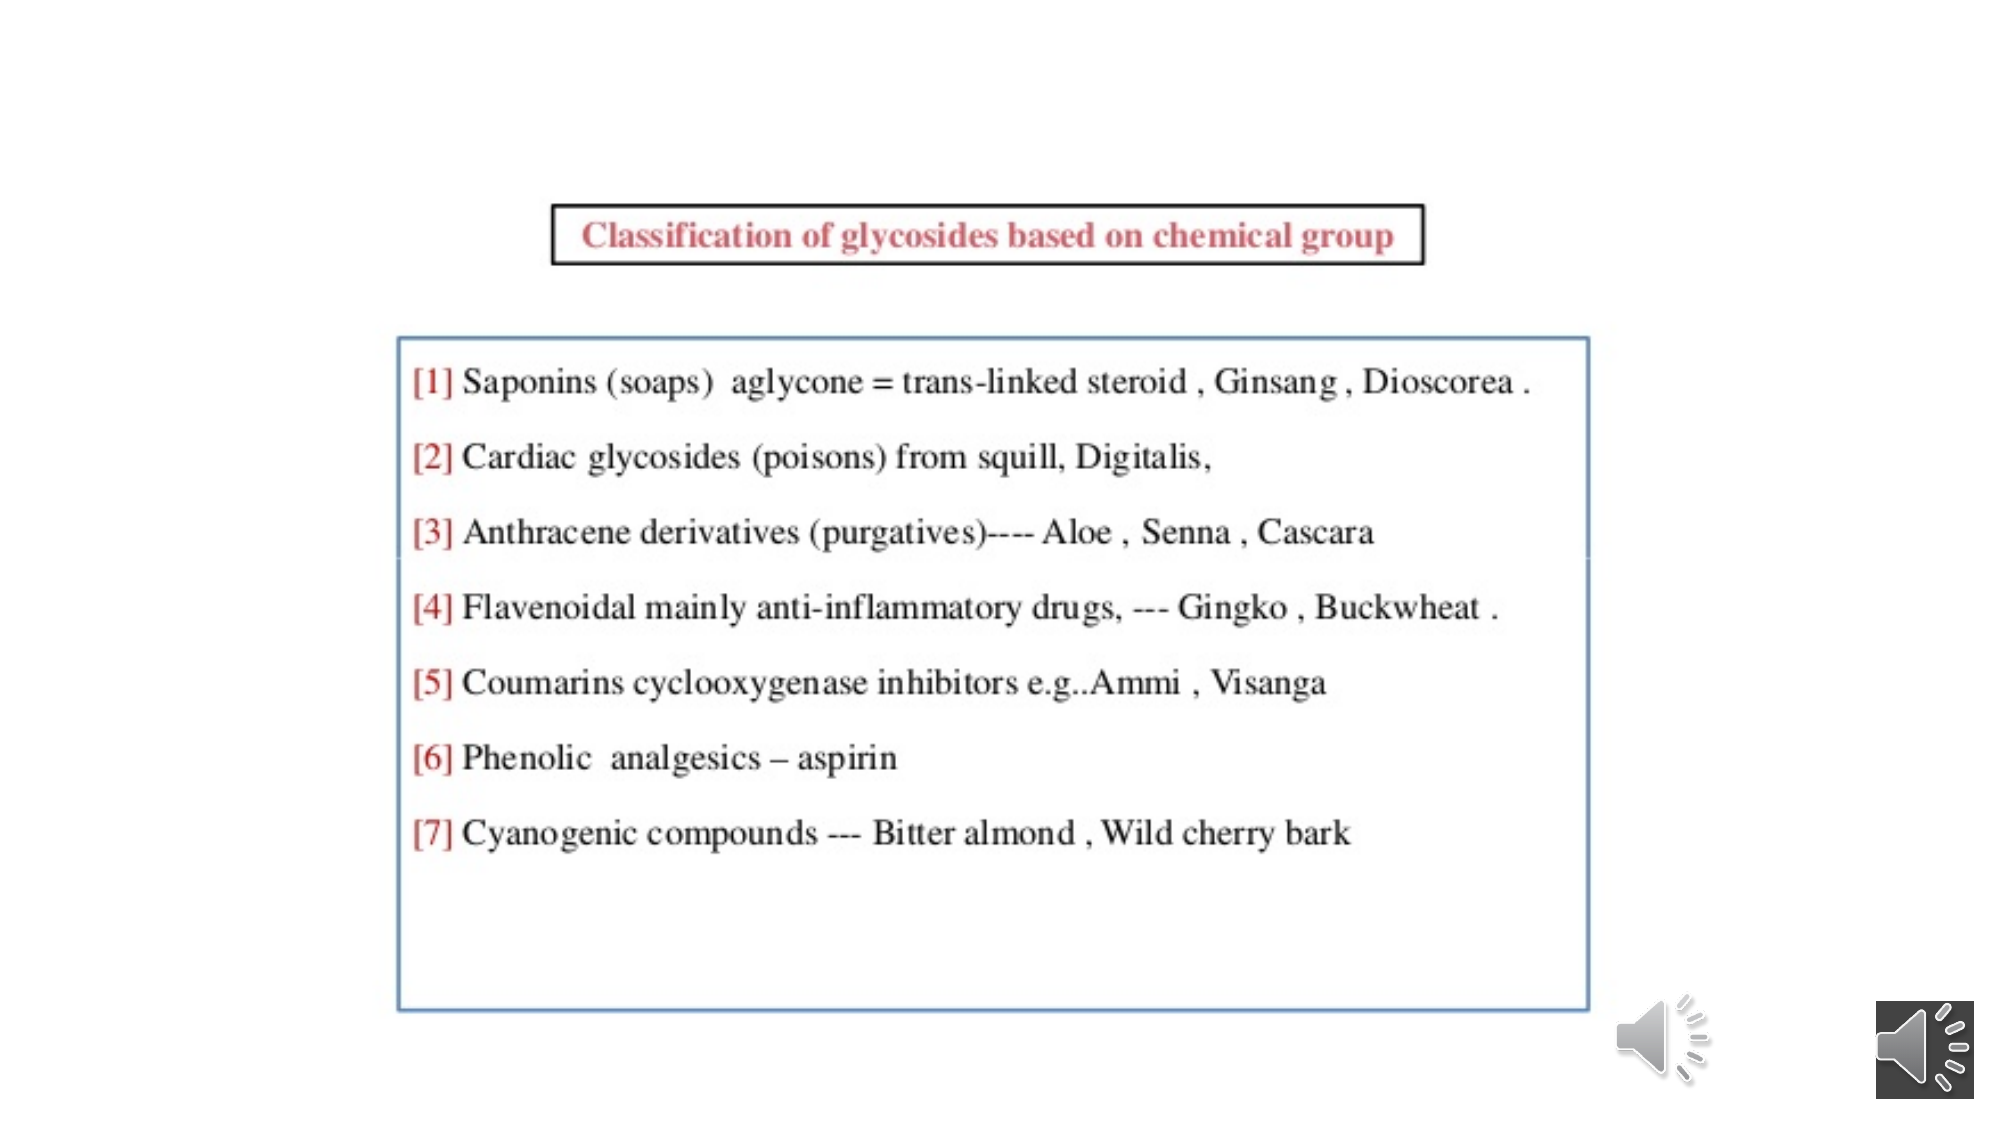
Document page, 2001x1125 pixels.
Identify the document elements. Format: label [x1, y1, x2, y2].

picture [1874, 999, 1975, 1100]
list [267, 0, 1721, 1121]
picture [1614, 989, 1715, 1090]
